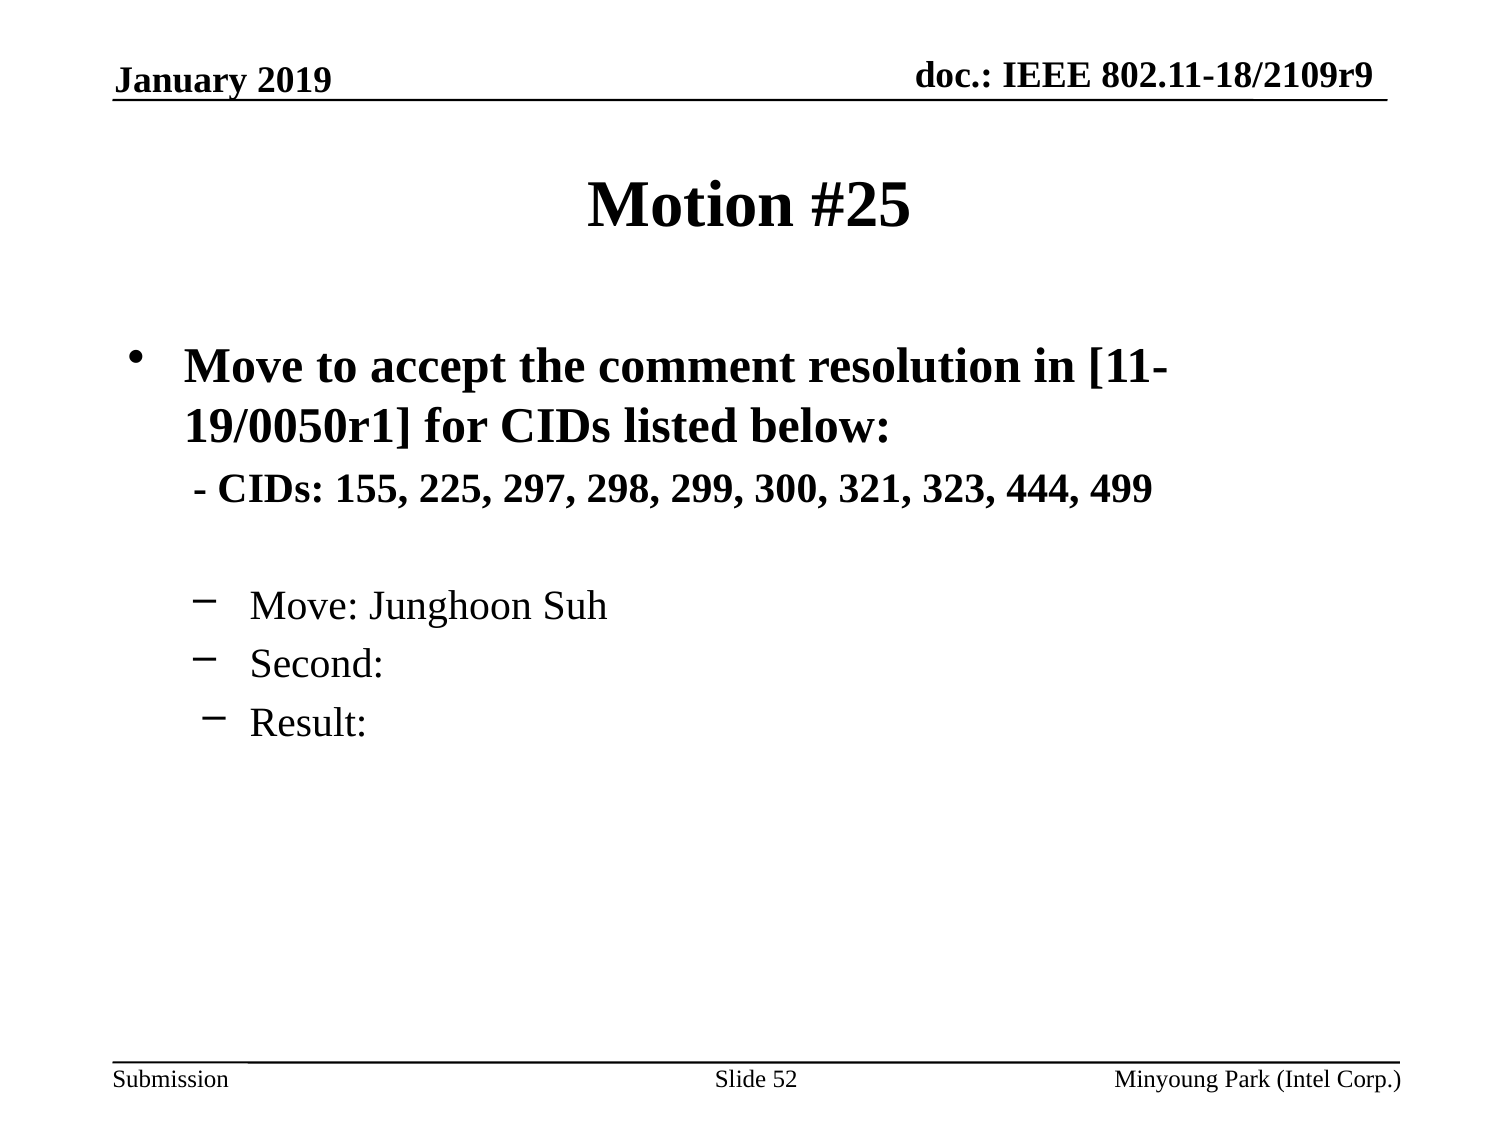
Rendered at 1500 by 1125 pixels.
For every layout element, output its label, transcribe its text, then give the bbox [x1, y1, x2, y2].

list Move to accept the comment resolution in [11-19/0050r1] for CIDs listed below: - CIDs: 155, 225, 297, 298, 299, 300, 321, 323, 444, 499 Move: Junghoon Suh Second: Result: [112, 324, 1388, 1000]
slide_number Slide 52 [712, 1061, 800, 1093]
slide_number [114, 54, 335, 101]
title Motion #25 [112, 112, 1388, 288]
footer Minyoung Park (Intel Corp.) [949, 1061, 1402, 1093]
